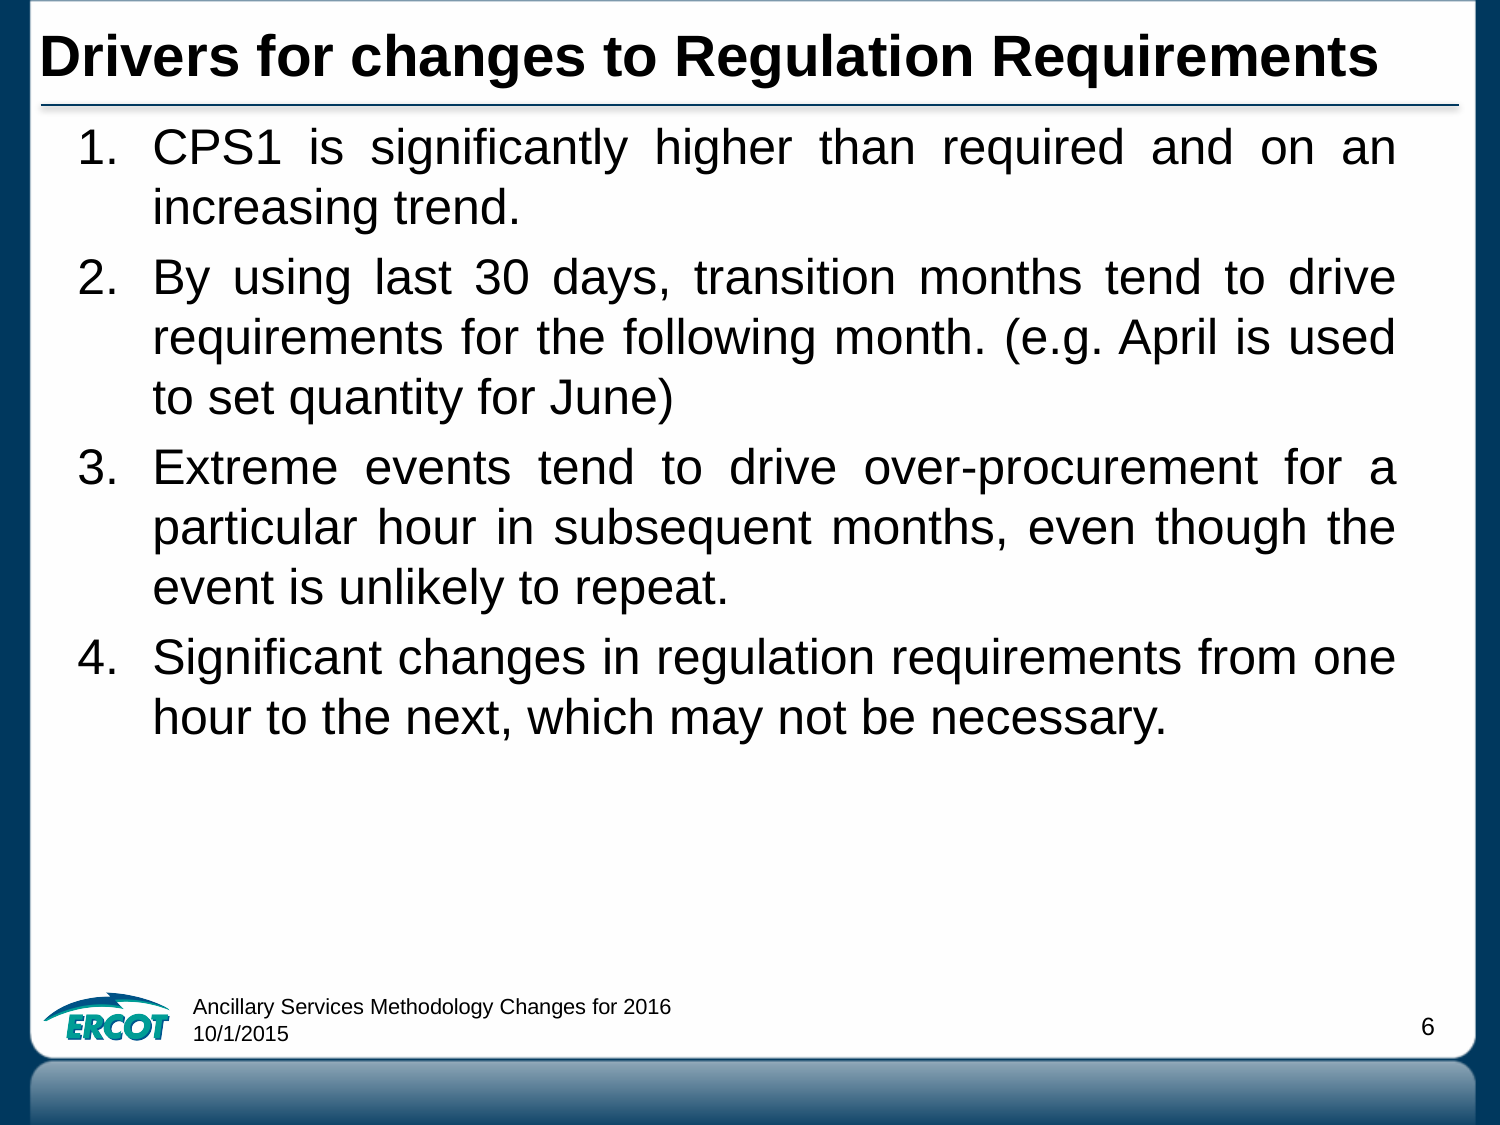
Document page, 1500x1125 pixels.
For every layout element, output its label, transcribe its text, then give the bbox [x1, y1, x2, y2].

list CPS1 is significantly higher than required and on an increasing trend. By using last 30 days, transition months tend to drive requirements for the following month. (e.g. April is used to set quantity for June) Extreme events tend to drive over-procurement for a particular hour in subsequent months, even though the event is unlikely to repeat. Significant changes in regulation requirements from one hour to the next, which may not be necessary. [62, 107, 1413, 976]
title Drivers for changes to Regulation Requirements [24, 0, 1413, 108]
picture [0, 0, 1500, 1125]
